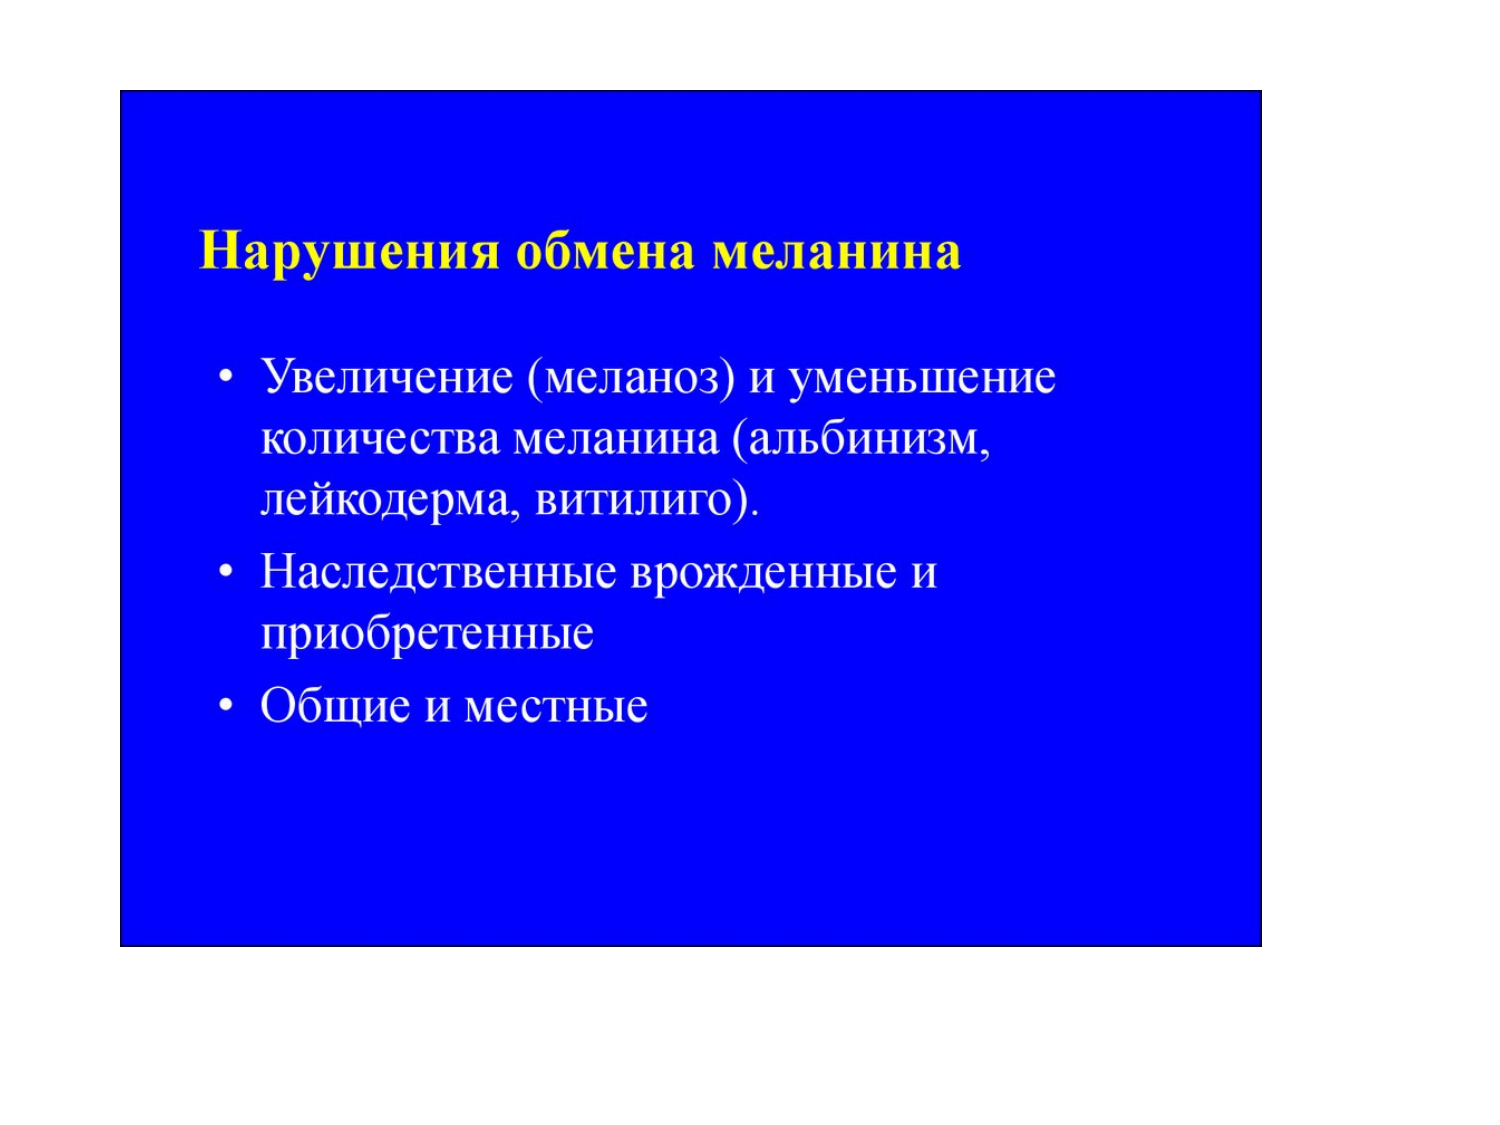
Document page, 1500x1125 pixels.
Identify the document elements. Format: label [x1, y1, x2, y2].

picture [120, 90, 1262, 947]
